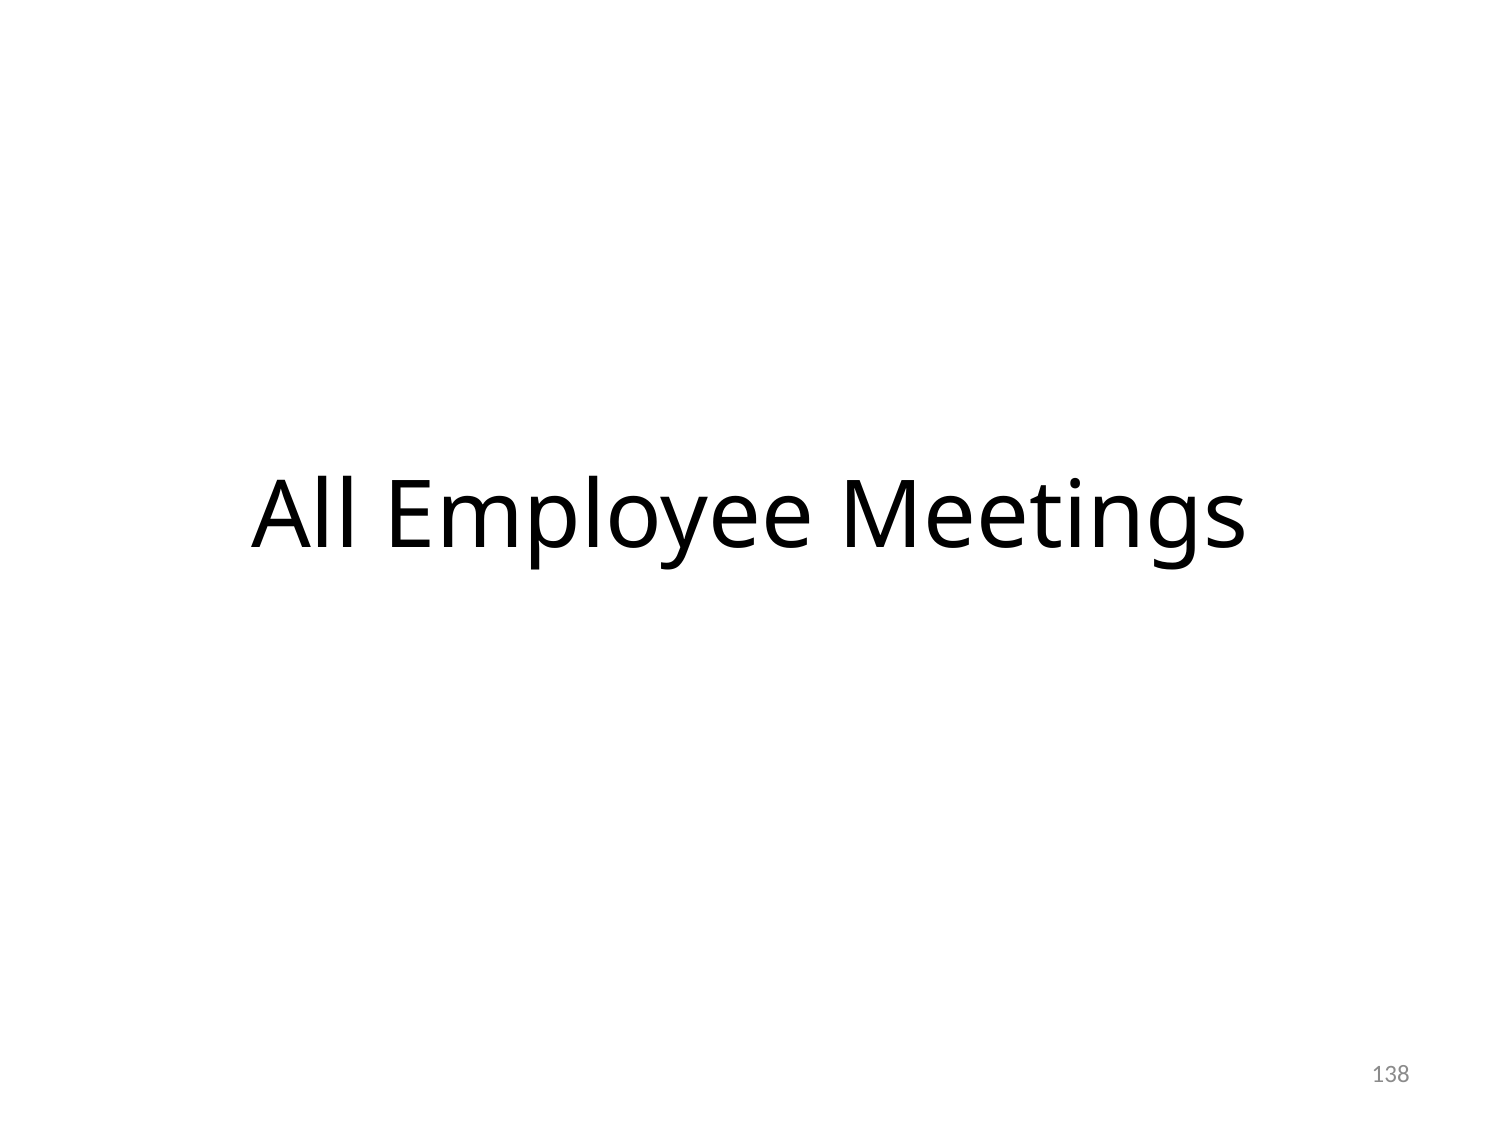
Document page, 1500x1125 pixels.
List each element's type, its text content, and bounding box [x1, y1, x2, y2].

title All Employee Meetings [187, 184, 1313, 576]
slide_number 138 [1074, 1042, 1425, 1103]
